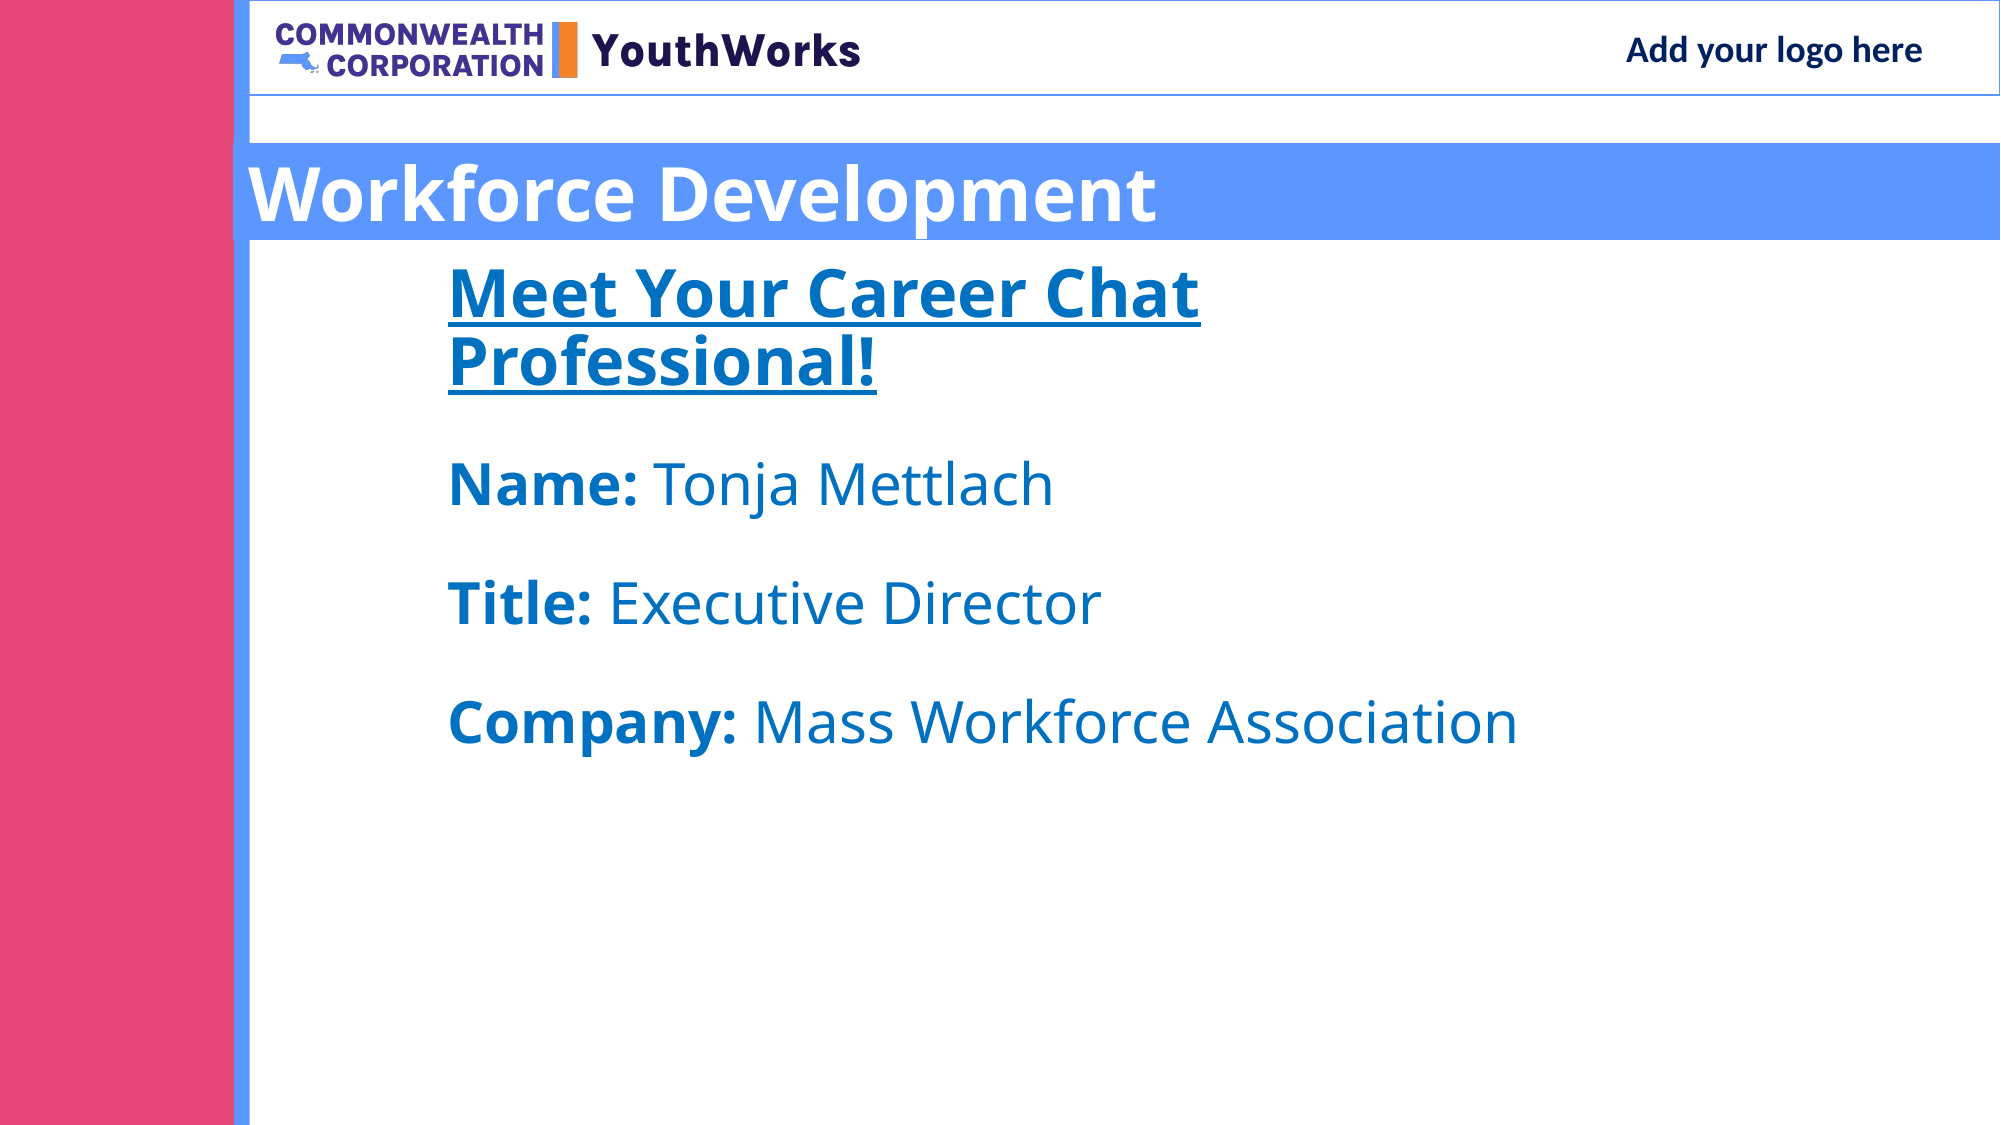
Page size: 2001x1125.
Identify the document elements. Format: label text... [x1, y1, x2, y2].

text_box [233, 240, 251, 1125]
text_box Meet Your Career Chat Professional! Name: Tonja Mettlach Title: Executive Director Company: Mass Workforce Association [436, 383, 1637, 821]
text_box Workforce Development [233, 143, 2000, 240]
text_box [0, 0, 233, 1125]
text_box Before We Start! [251, 0, 2000, 96]
picture [276, 22, 873, 78]
text_box [233, 0, 251, 143]
text_box Add your logo here [1611, 17, 1966, 77]
